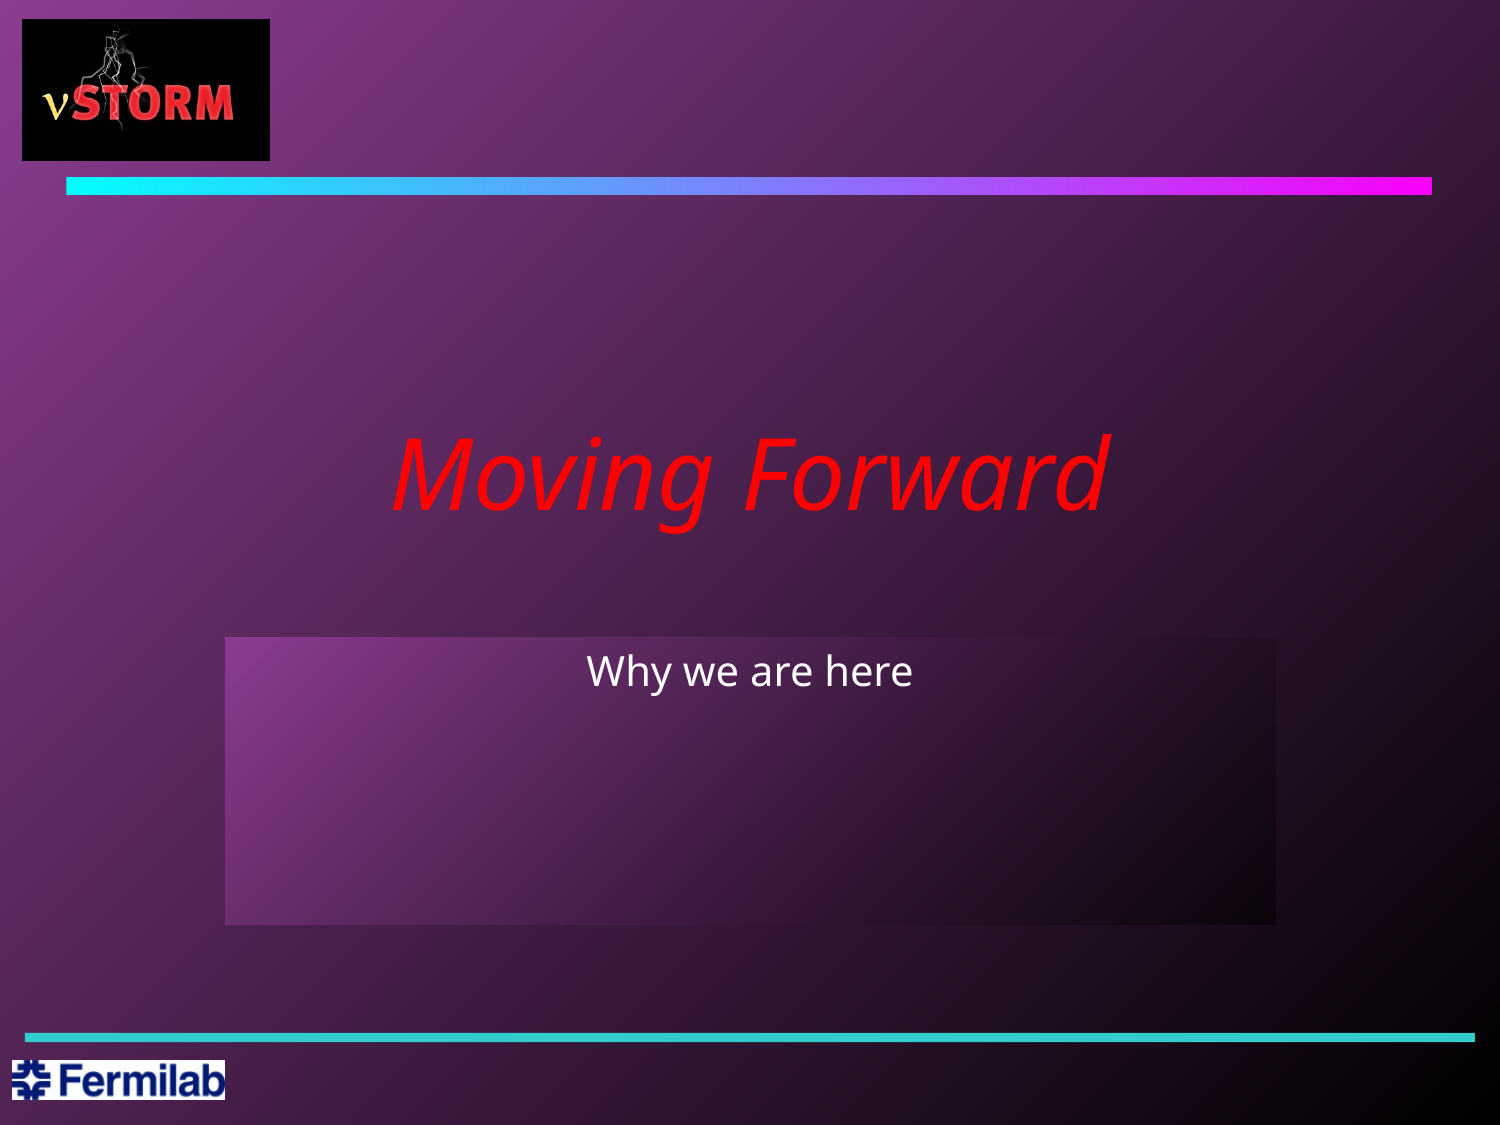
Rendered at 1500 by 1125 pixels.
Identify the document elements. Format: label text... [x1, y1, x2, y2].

subtitle Why we are here [224, 637, 1276, 926]
title Moving Forward [112, 349, 1388, 591]
picture [12, 1060, 225, 1100]
picture [22, 19, 270, 161]
